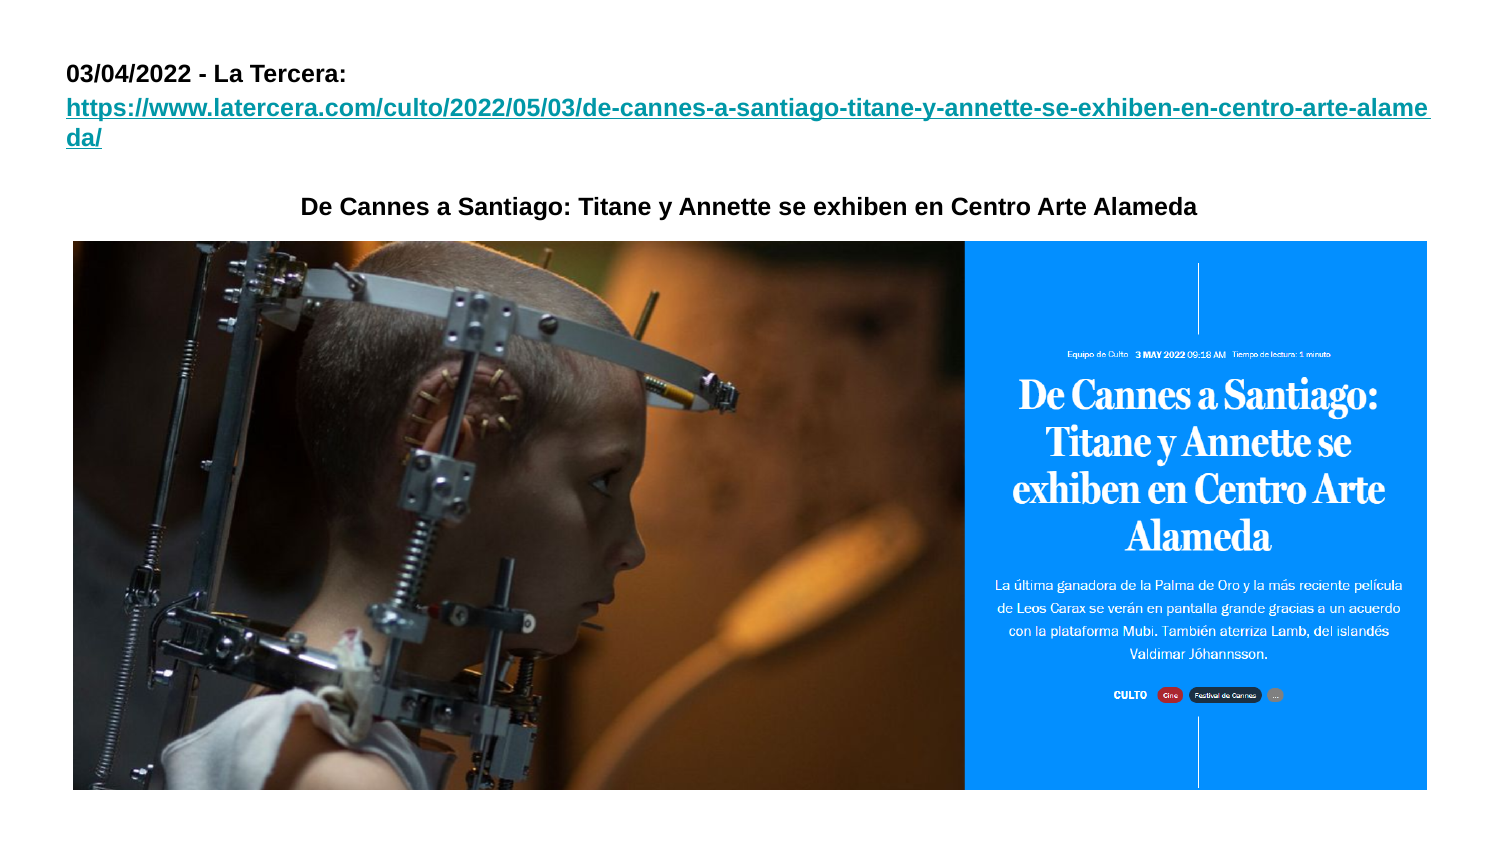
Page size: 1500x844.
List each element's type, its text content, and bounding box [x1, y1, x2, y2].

picture [73, 241, 1427, 790]
list 03/04/2022 - La Tercera: https://www.latercera.com/culto/2022/05/03/de-cannes-a-santiago-titane-y-annette-se-exhiben-en-centro-arte-alameda/ De Cannes a Santiago: Titane y Annette se exhiben en Centro Arte Alameda [51, 37, 1449, 242]
